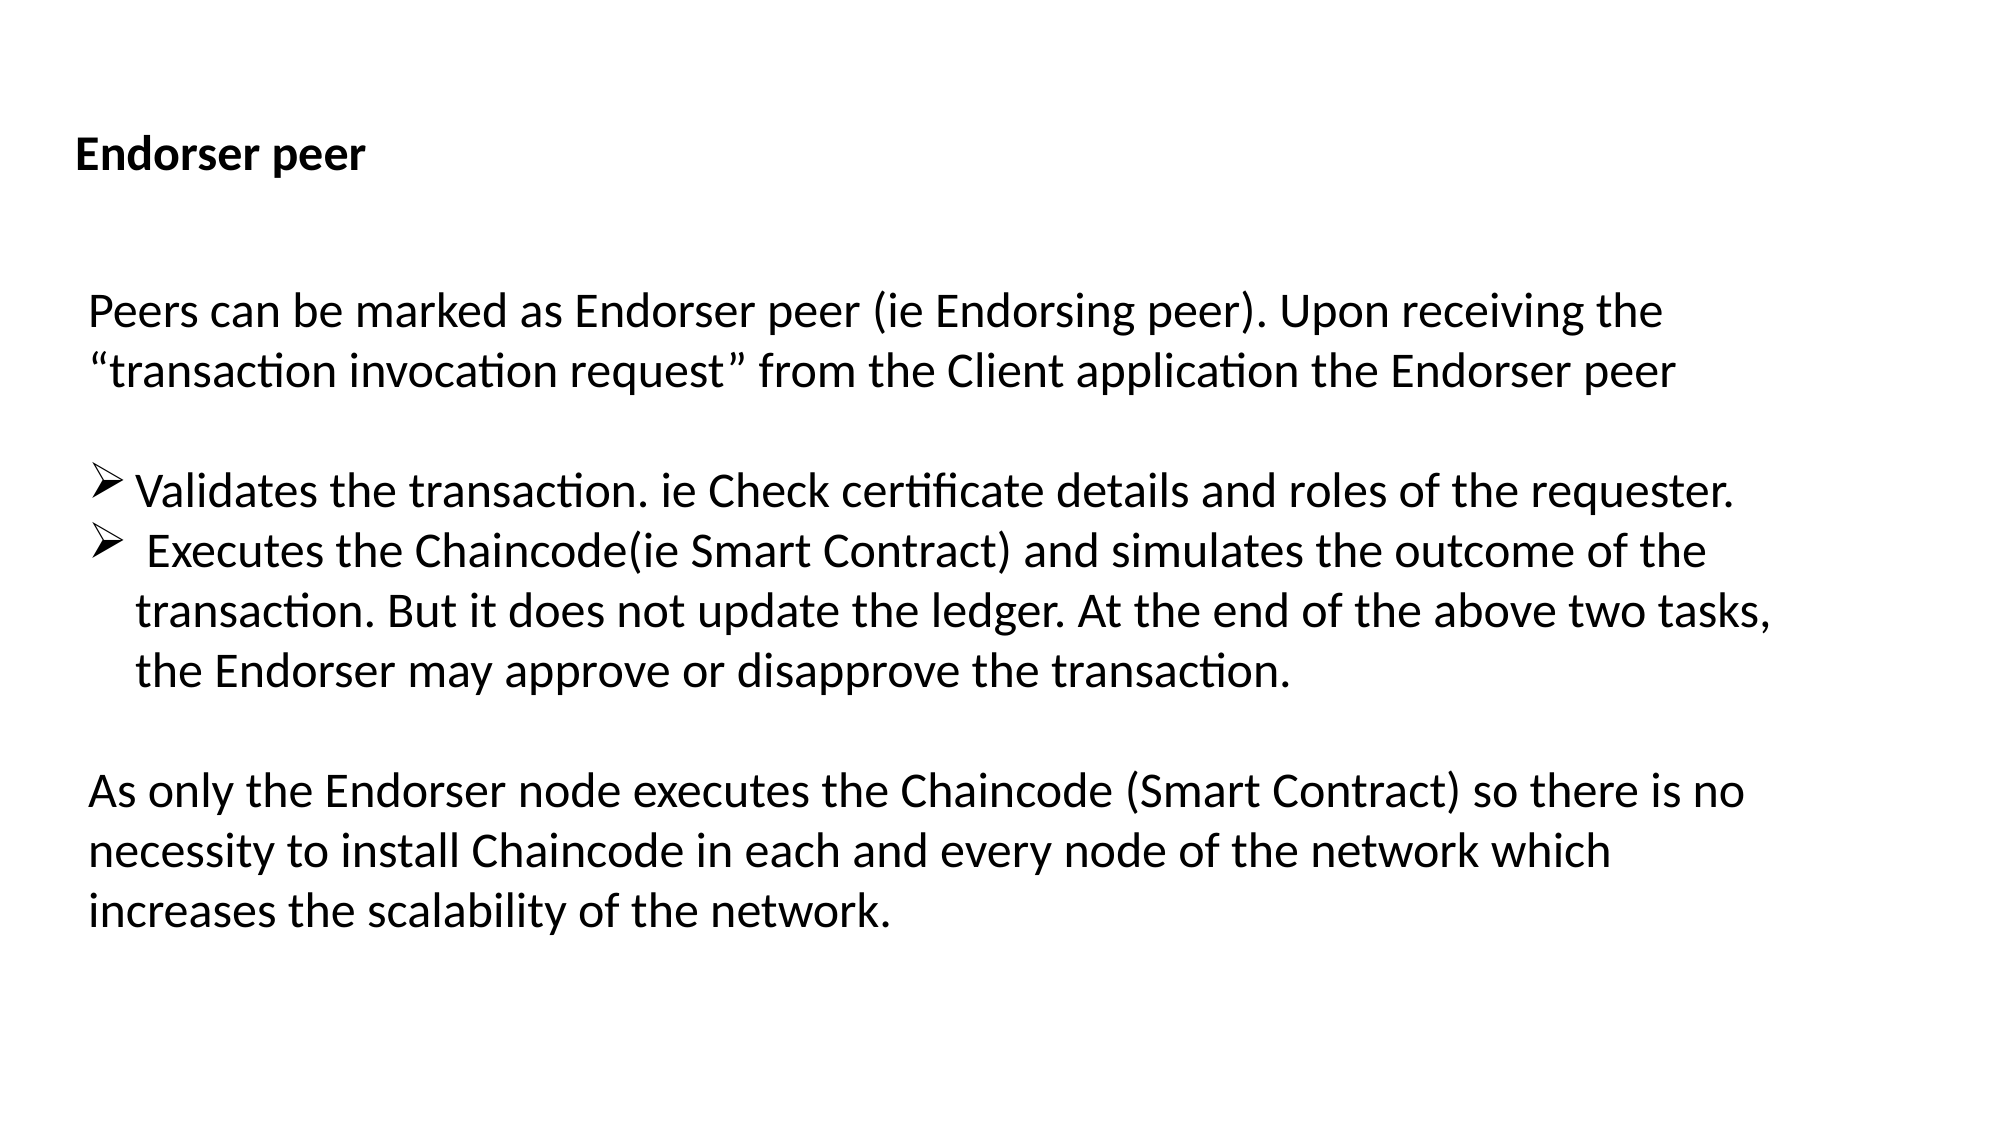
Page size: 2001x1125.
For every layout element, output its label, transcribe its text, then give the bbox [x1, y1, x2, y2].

text_box Peers can be marked as Endorser peer (ie Endorsing peer). Upon receiving the “transaction invocation request” from the Client application the Endorser peer Validates the transaction. ie Check certificate details and roles of the requester. Executes the Chaincode(ie Smart Contract) and simulates the outcome of the transaction. But it does not update the ledger. At the end of the above two tasks, the Endorser may approve or disapprove the transaction. As only the Endorser node executes the Chaincode (Smart Contract) so there is no necessity to install Chaincode in each and every node of the network which increases the scalability of the network. [73, 269, 1816, 945]
text_box Endorser peer [60, 113, 436, 189]
